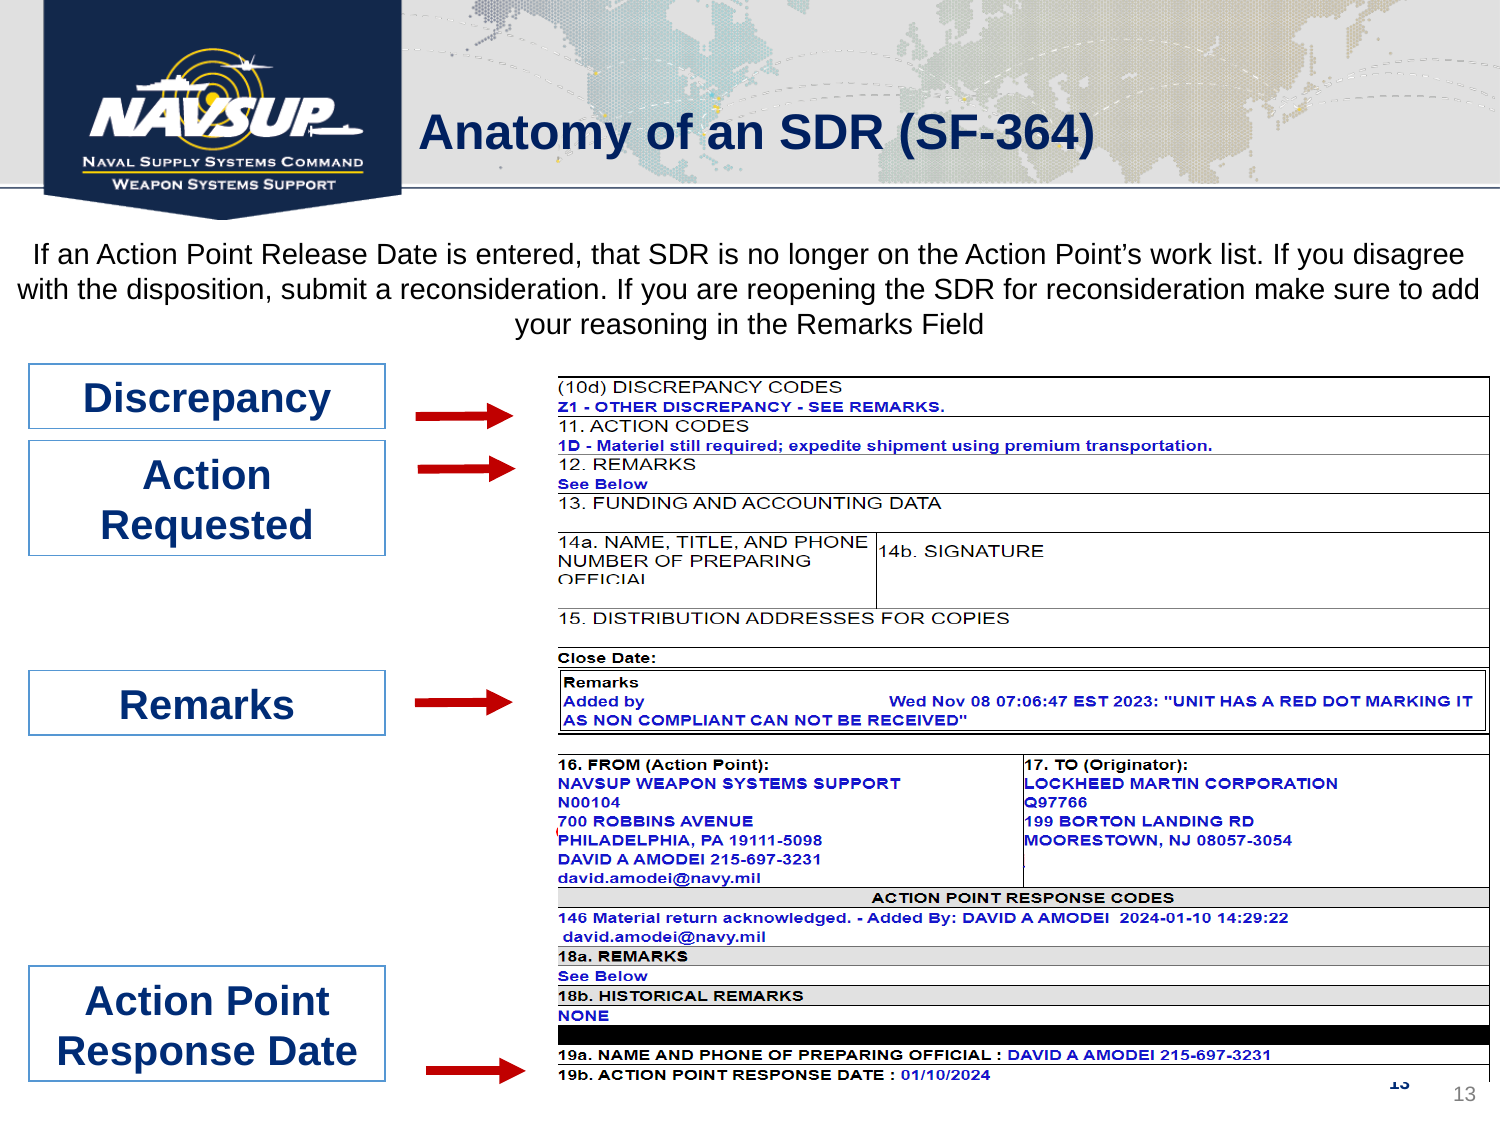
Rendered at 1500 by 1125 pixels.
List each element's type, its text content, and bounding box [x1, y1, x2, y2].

list Anatomy of an SDR (SF-364) [418, 52, 1377, 168]
text_box If an Action Point Release Date is entered, that SDR is no longer on the Action Point’s work list. If you disagree with the disposition, submit a reconsideration. If you are reopening the SDR for reconsideration make sure to add your reasoning in the Remarks Field [0, 228, 1500, 383]
text_box Discrepancy [28, 363, 386, 429]
text_box Action Point Response Date [28, 966, 386, 1081]
picture [558, 376, 1493, 1082]
picture [0, 0, 1500, 220]
text_box Remarks [28, 670, 386, 735]
text_box Action Requested [28, 440, 386, 556]
